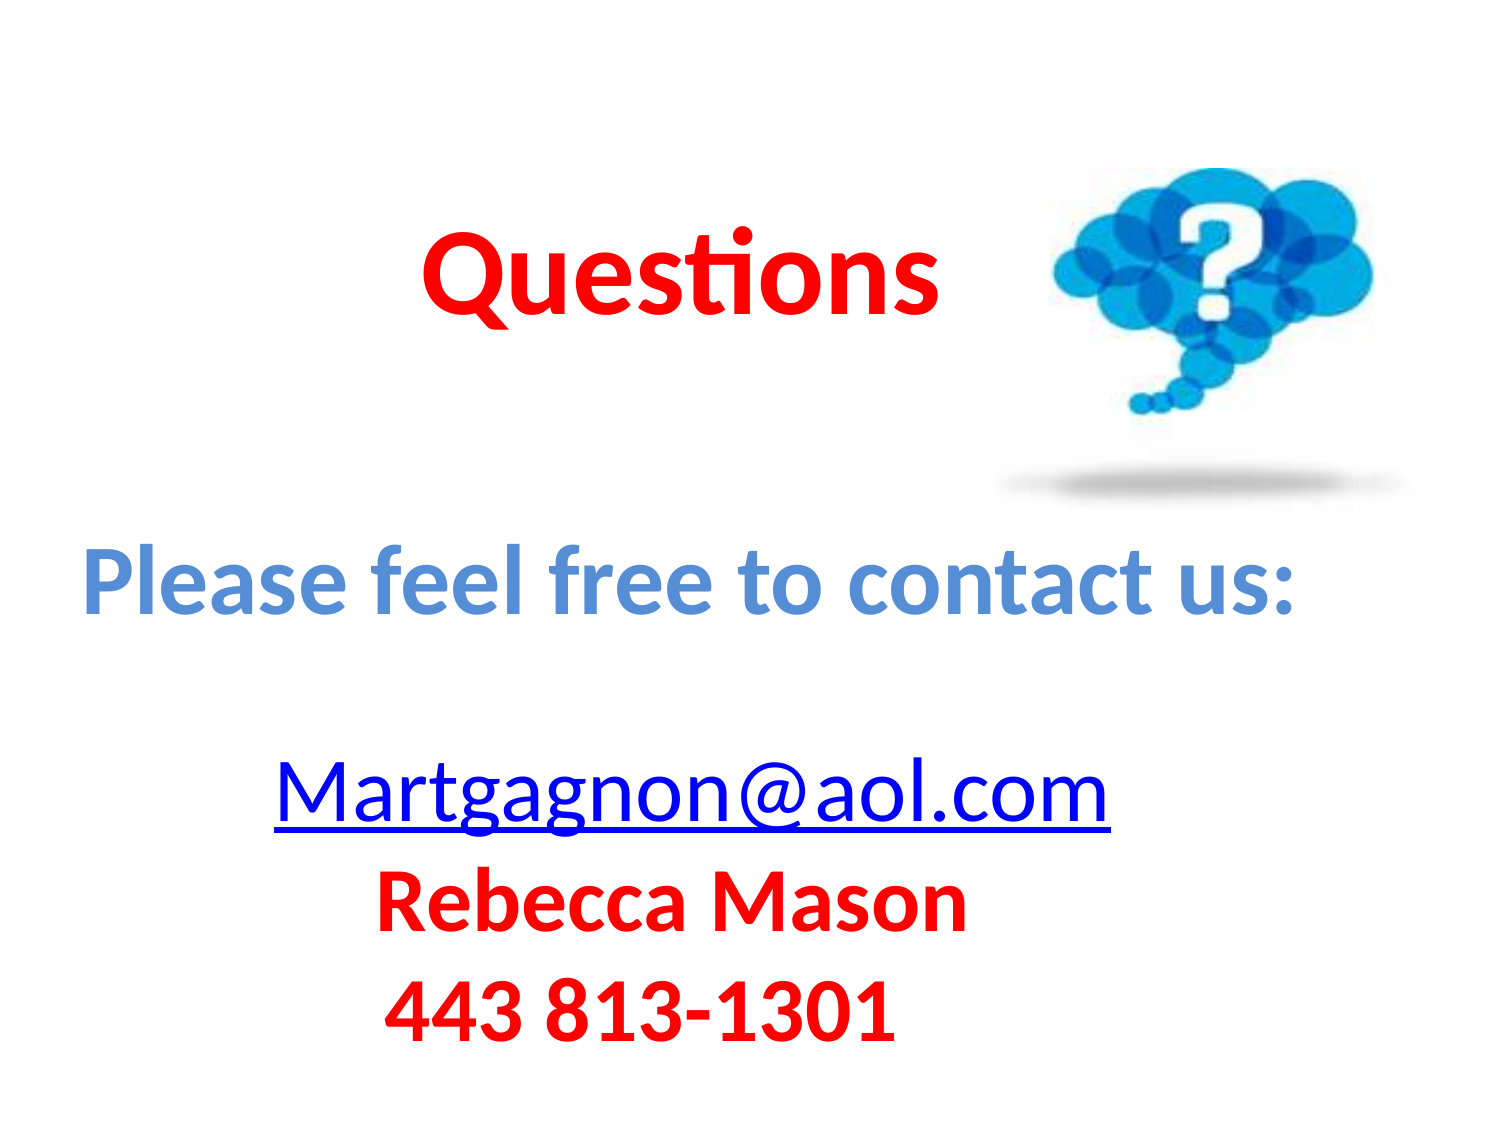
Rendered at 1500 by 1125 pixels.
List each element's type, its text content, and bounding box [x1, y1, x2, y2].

text_box Questions Please feel free to contact us: Martgagnon@aol.com Rebecca Mason 443 813-1301 [38, 32, 1432, 1067]
picture [968, 168, 1432, 523]
